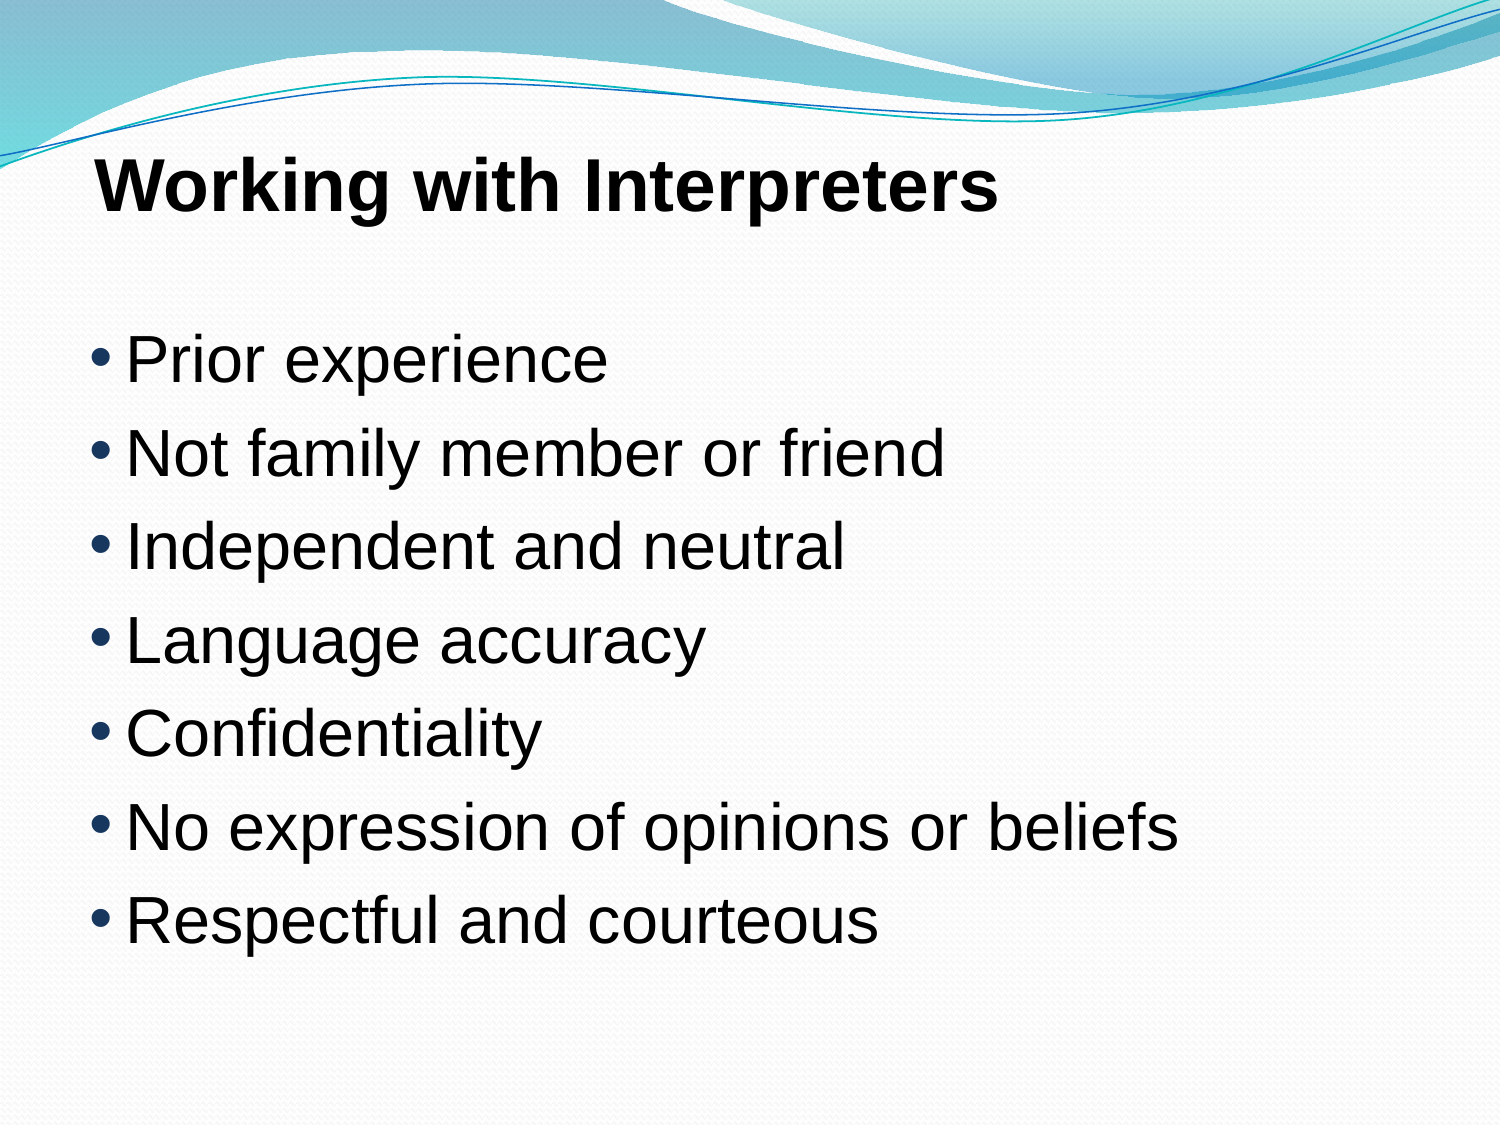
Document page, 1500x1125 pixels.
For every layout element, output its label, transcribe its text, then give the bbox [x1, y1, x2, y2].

text_box Prior experience Not family member or friend Independent and neutral Language accuracy Confidentiality No expression of opinions or beliefs Respectful and courteous [74, 308, 1350, 1059]
text_box Working with Interpreters [0, 87, 1350, 275]
